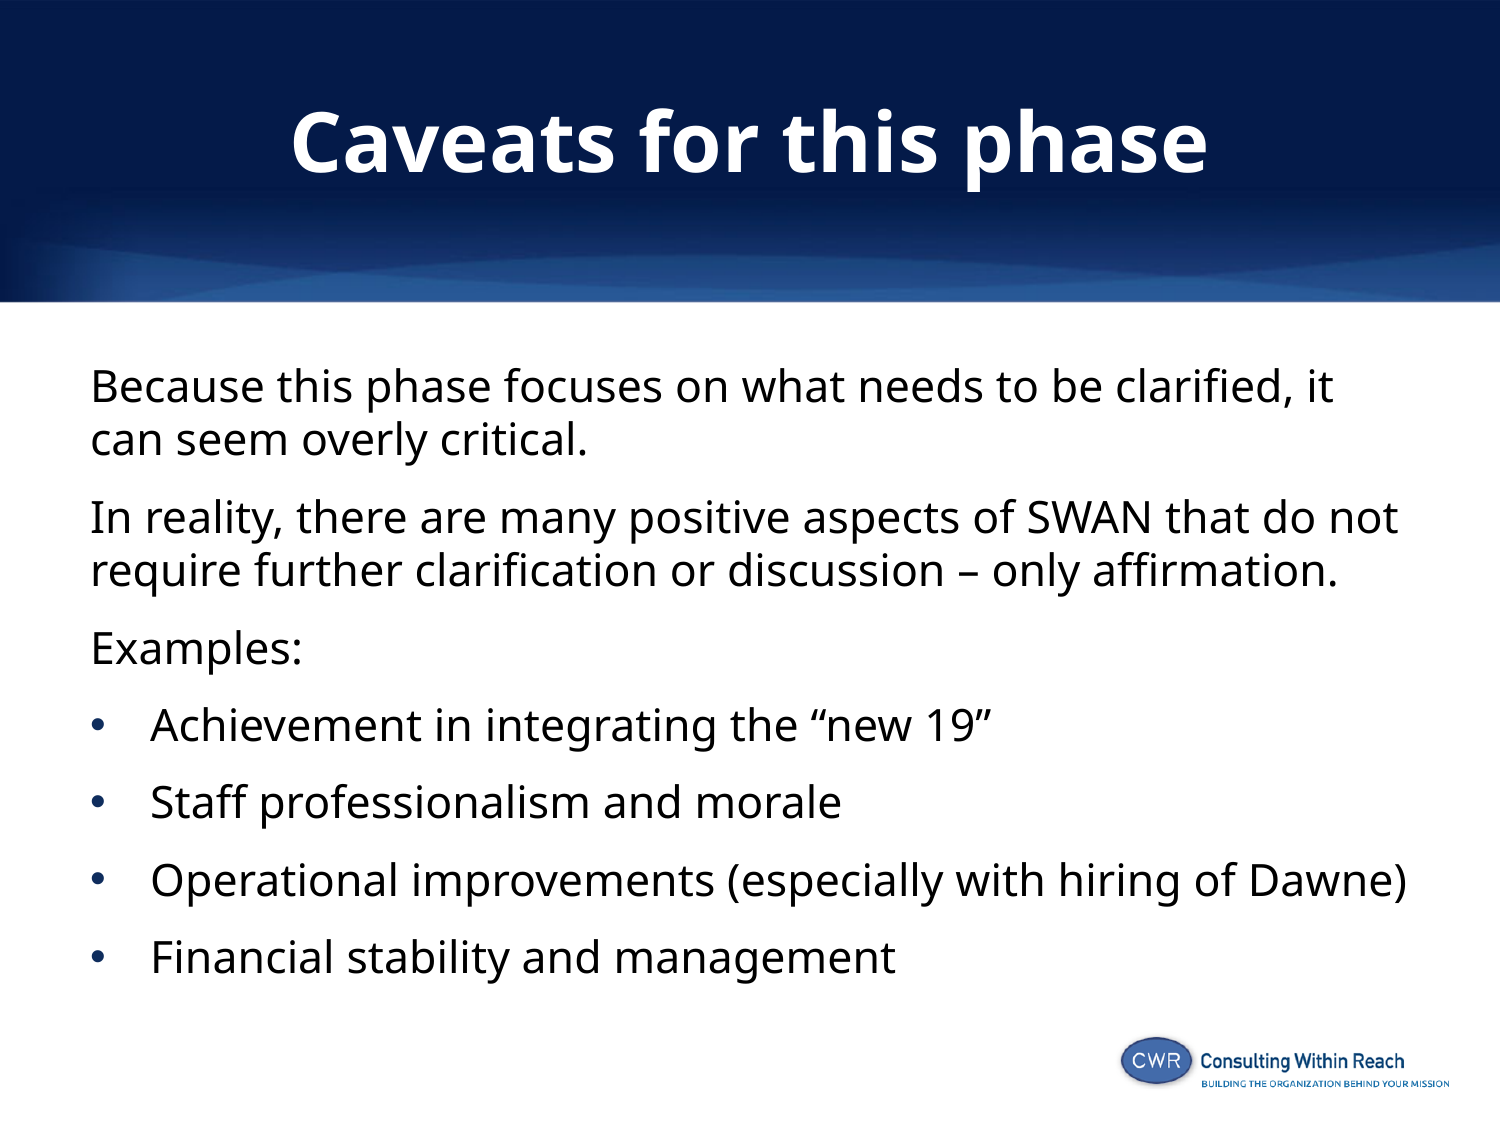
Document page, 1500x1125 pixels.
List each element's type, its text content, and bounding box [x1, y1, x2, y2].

picture [0, 0, 1500, 304]
list Because this phase focuses on what needs to be clarified, it can seem overly critical. In reality, there are many positive aspects of SWAN that do not require further clarification or discussion – only affirmation. Examples: Achievement in integrating the “new 19” Staff professionalism and morale Operational improvements (especially with hiring of Dawne) Financial stability and management [75, 350, 1425, 1005]
title Caveats for this phase [75, 45, 1425, 233]
picture [1112, 1028, 1465, 1110]
